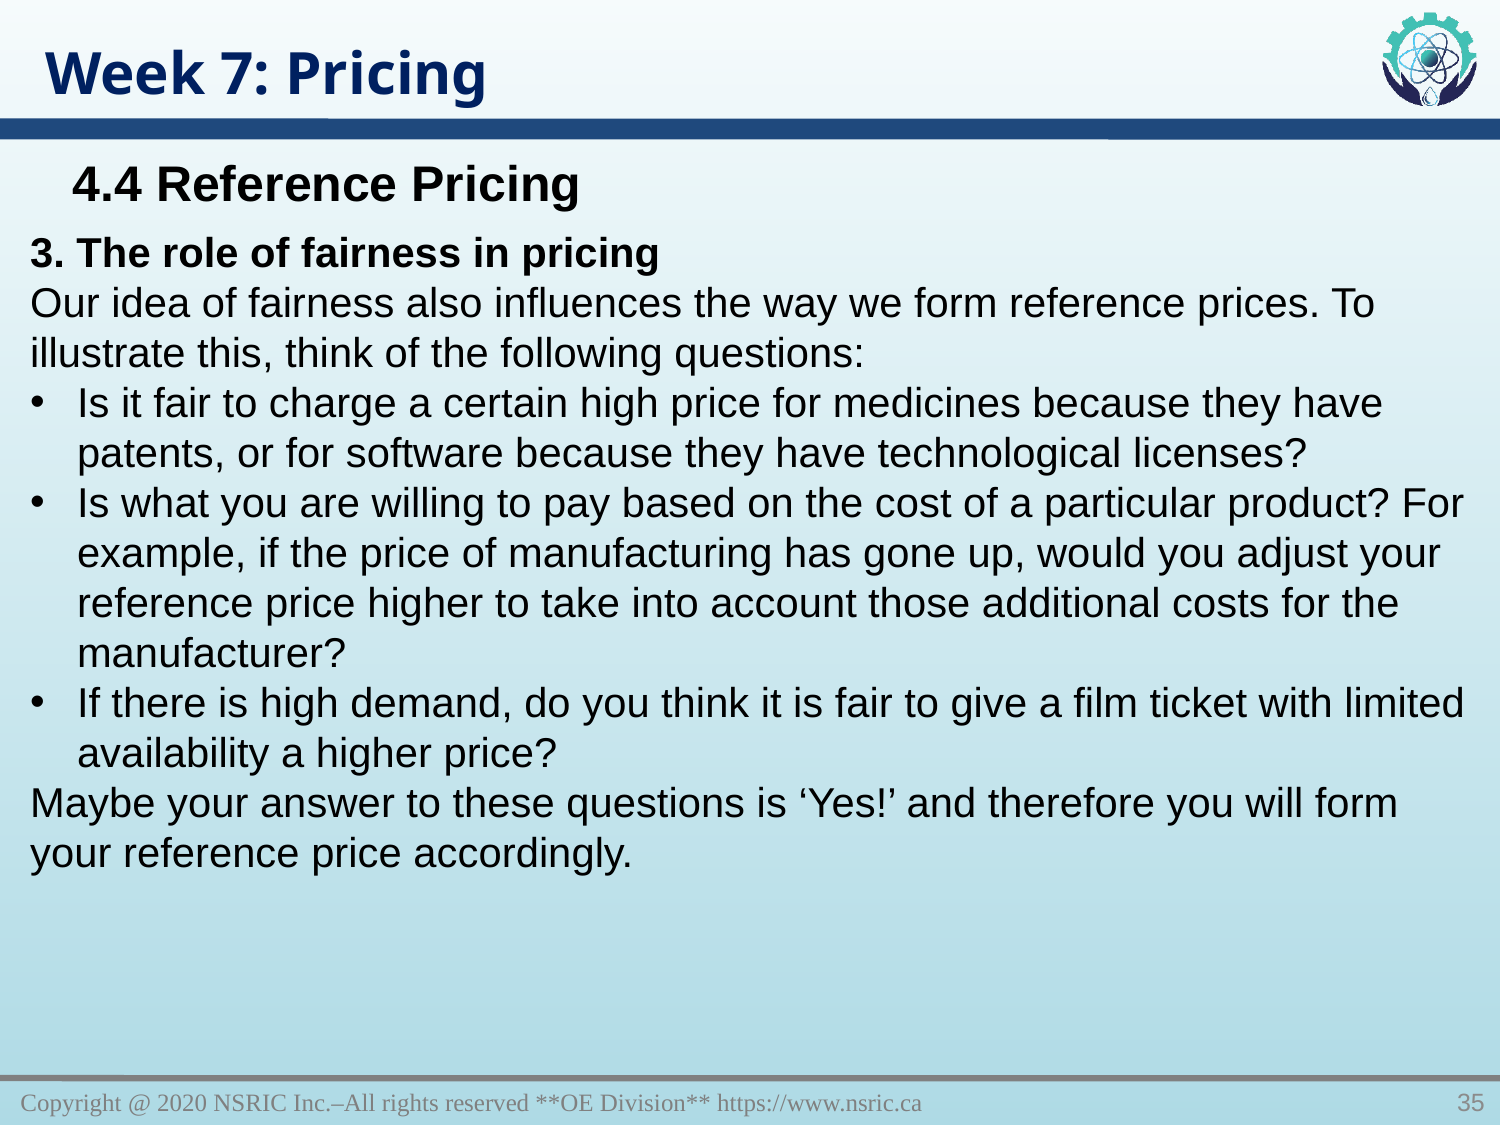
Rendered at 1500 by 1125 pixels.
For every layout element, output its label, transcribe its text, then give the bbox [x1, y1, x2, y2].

text_box 4.4 Reference Pricing [57, 143, 1431, 219]
picture [1380, 12, 1477, 107]
slide_number 35 [1289, 1078, 1500, 1125]
text_box 3. The role of fairness in pricing Our idea of fairness also influences the way we form reference prices. To illustrate this, think of the following questions: Is it fair to charge a certain high price for medicines because they have patents, or for software because they have technological licenses? Is what you are willing to pay based on the cost of a particular product? For example, if the price of manufacturing has gone up, would you adjust your reference price higher to take into account those additional costs for the manufacturer? If there is high demand, do you think it is fair to give a film ticket with limited availability a higher price? Maybe your answer to these questions is ‘Yes!’ and therefore you will form your reference price accordingly. [15, 218, 1498, 934]
footer Copyright @ 2020 NSRIC Inc.–All rights reserved **OE Division** https://www.nsric.ca [5, 1078, 1247, 1125]
text_box Week 7: Pricing [30, 28, 1344, 114]
